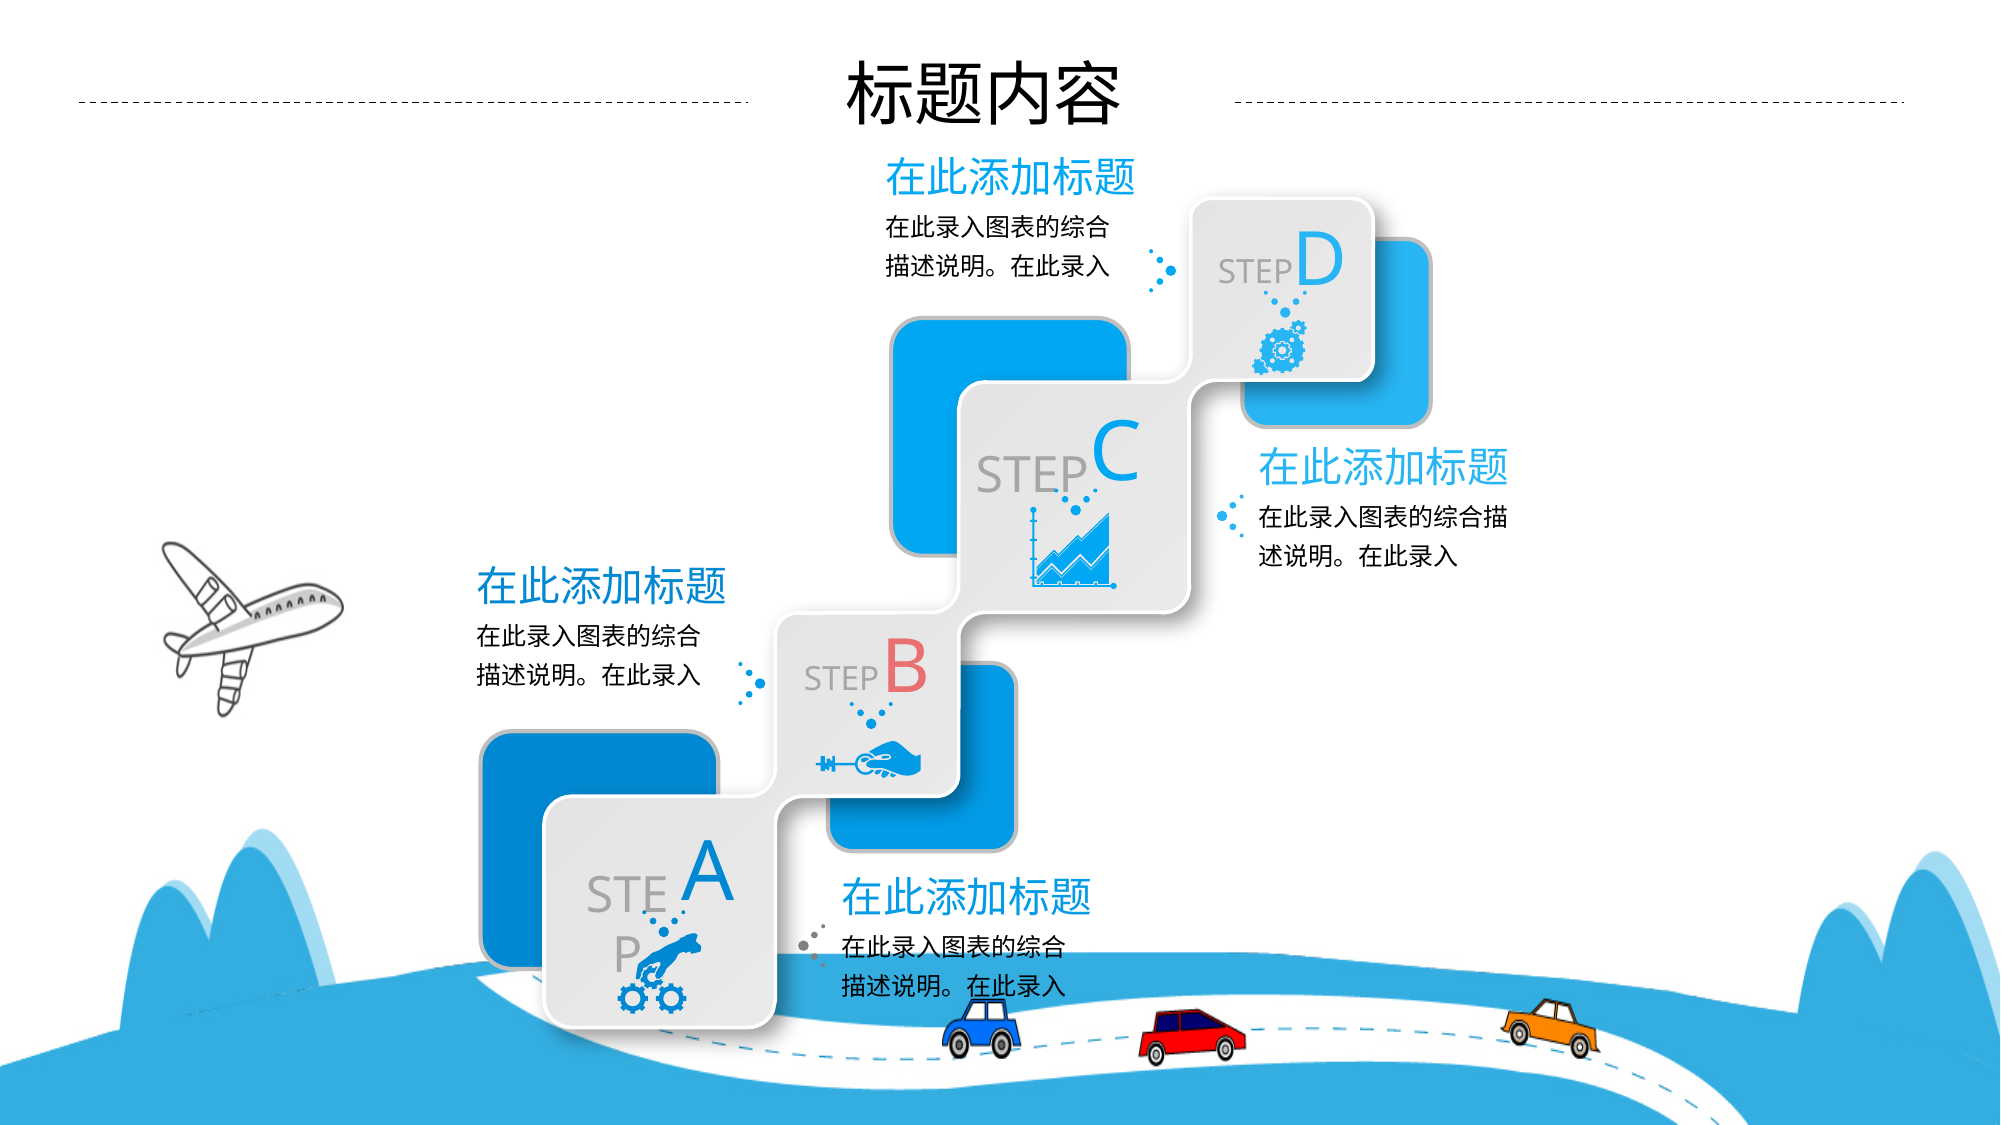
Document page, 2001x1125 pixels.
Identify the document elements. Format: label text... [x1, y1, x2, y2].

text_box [960, 389, 1167, 572]
text_box [745, 669, 753, 677]
text_box [1229, 523, 1237, 531]
text_box 在此录入图表的综合描述说明。在此录入 [870, 195, 1148, 288]
text_box [811, 931, 818, 939]
text_box [798, 940, 809, 951]
text_box [811, 953, 818, 960]
text_box [1241, 237, 1432, 429]
text_box [890, 316, 1130, 557]
text_box 在此添加标题 [1243, 433, 1700, 499]
picture [0, 0, 2001, 1125]
text_box [754, 678, 766, 689]
text_box [745, 691, 753, 698]
text_box [1279, 309, 1291, 318]
text_box [479, 730, 720, 970]
text_box [1165, 265, 1177, 276]
text_box [543, 209, 1375, 1029]
text_box 在此添加标题 [826, 863, 1283, 929]
text_box 在此添加标题 [870, 143, 1327, 209]
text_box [815, 740, 921, 778]
text_box 在此录入图表的综合描述说明。在此录入 [826, 915, 1104, 1008]
text_box [865, 718, 877, 730]
text_box 在此录入图表的综合描述说明。在此录入 [461, 604, 739, 698]
text_box 标题内容 [811, 42, 1158, 141]
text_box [1194, 202, 1372, 309]
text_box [780, 609, 958, 716]
text_box 在此录入图表的综合描述说明。在此录入 [1243, 484, 1525, 578]
text_box 在此添加标题 [461, 552, 918, 618]
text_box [558, 809, 760, 992]
text_box [1229, 501, 1237, 509]
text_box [1030, 506, 1117, 590]
text_box [1156, 256, 1164, 264]
text_box [826, 661, 1018, 853]
text_box [1216, 510, 1228, 522]
text_box [1156, 278, 1164, 285]
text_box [617, 932, 702, 1014]
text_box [1252, 319, 1307, 376]
text_box [1327, 197, 1366, 202]
